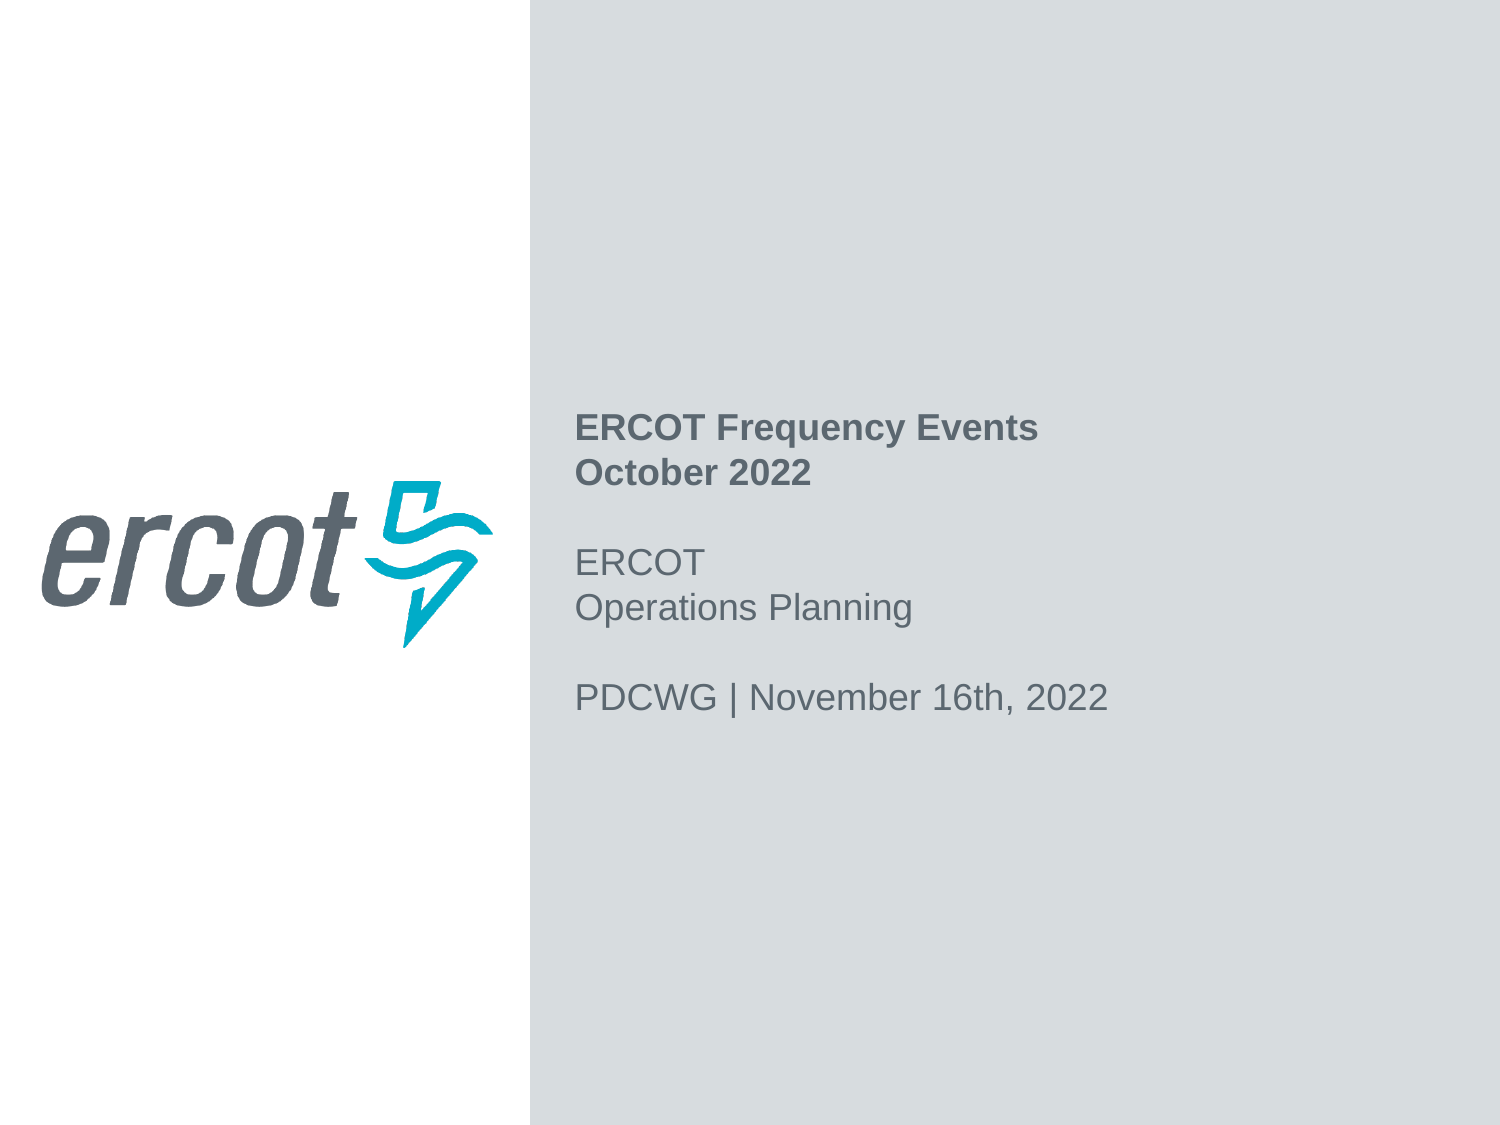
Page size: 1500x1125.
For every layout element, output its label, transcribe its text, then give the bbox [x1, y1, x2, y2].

picture [32, 471, 501, 654]
text_box ERCOT Frequency Events October 2022 ERCOT Operations Planning PDCWG | November 16th, 2022 [559, 395, 1486, 726]
